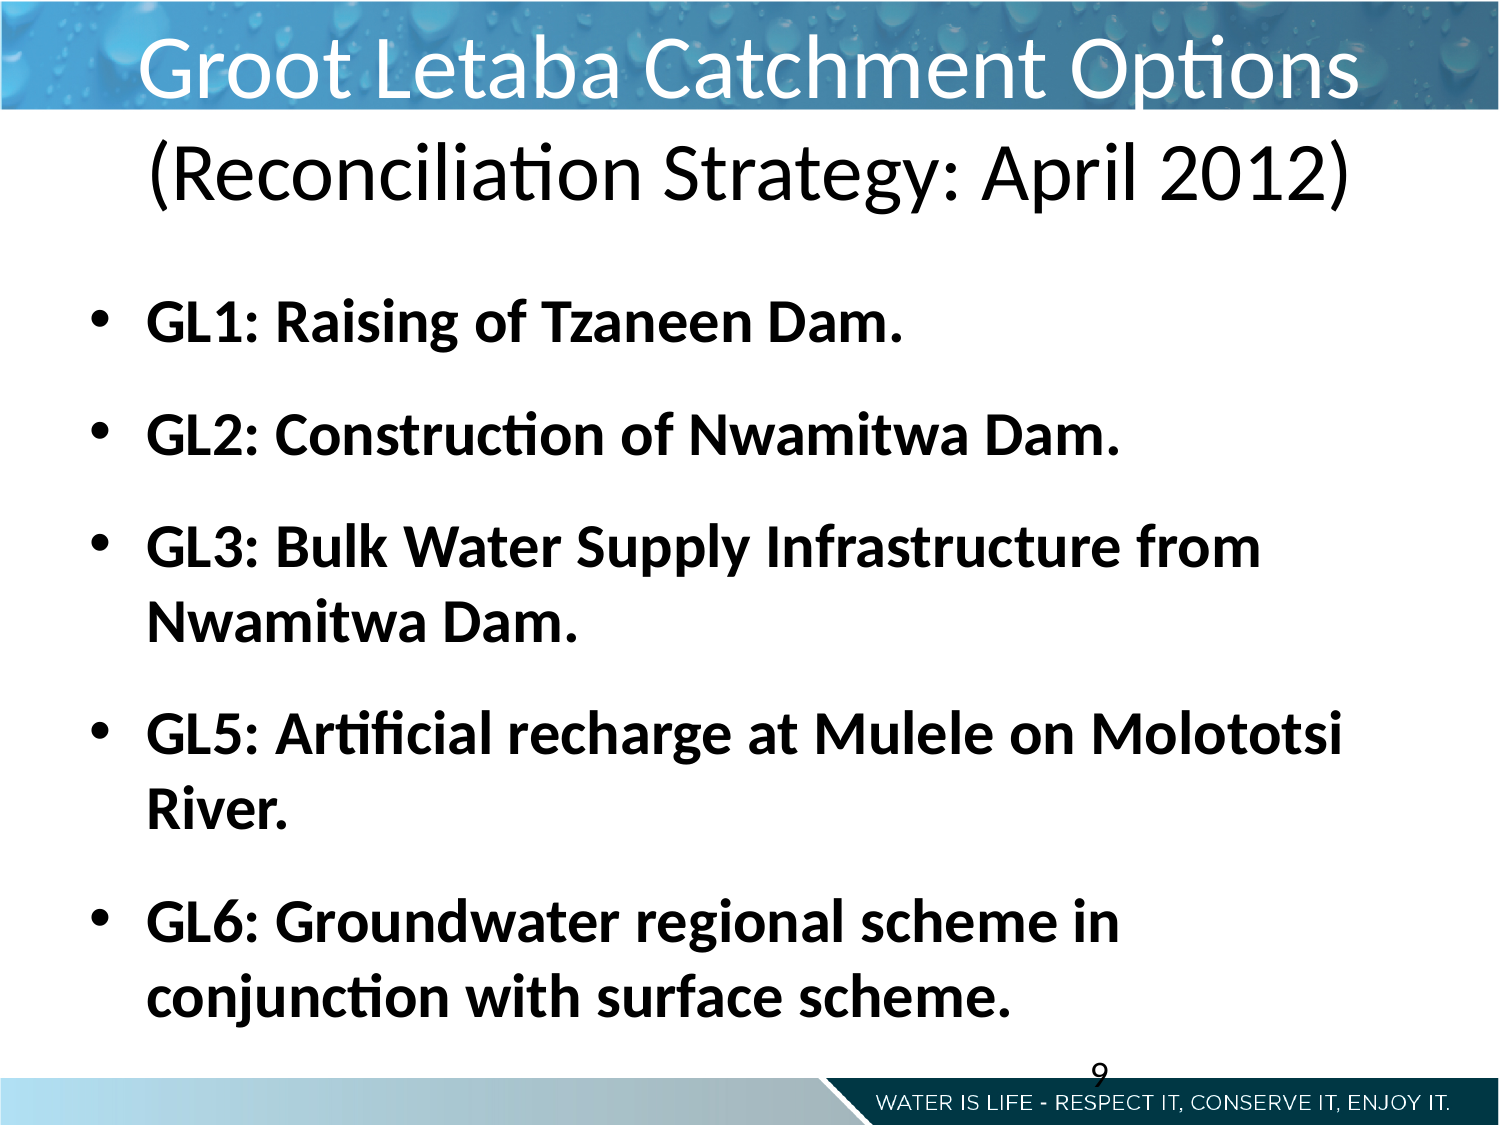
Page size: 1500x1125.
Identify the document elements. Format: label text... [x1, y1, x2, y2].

title Groot Letaba Catchment Options (Reconciliation Strategy: April 2012) [75, 0, 1425, 129]
list GL1: Raising of Tzaneen Dam. GL2: Construction of Nwamitwa Dam. GL3: Bulk Water Supply Infrastructure from Nwamitwa Dam. GL5: Artificial recharge at Mulele on Molototsi River. GL6: Groundwater regional scheme in conjunction with surface scheme. [75, 272, 1425, 1125]
slide_number 9 [1074, 1042, 1425, 1103]
picture [0, 0, 1500, 1125]
